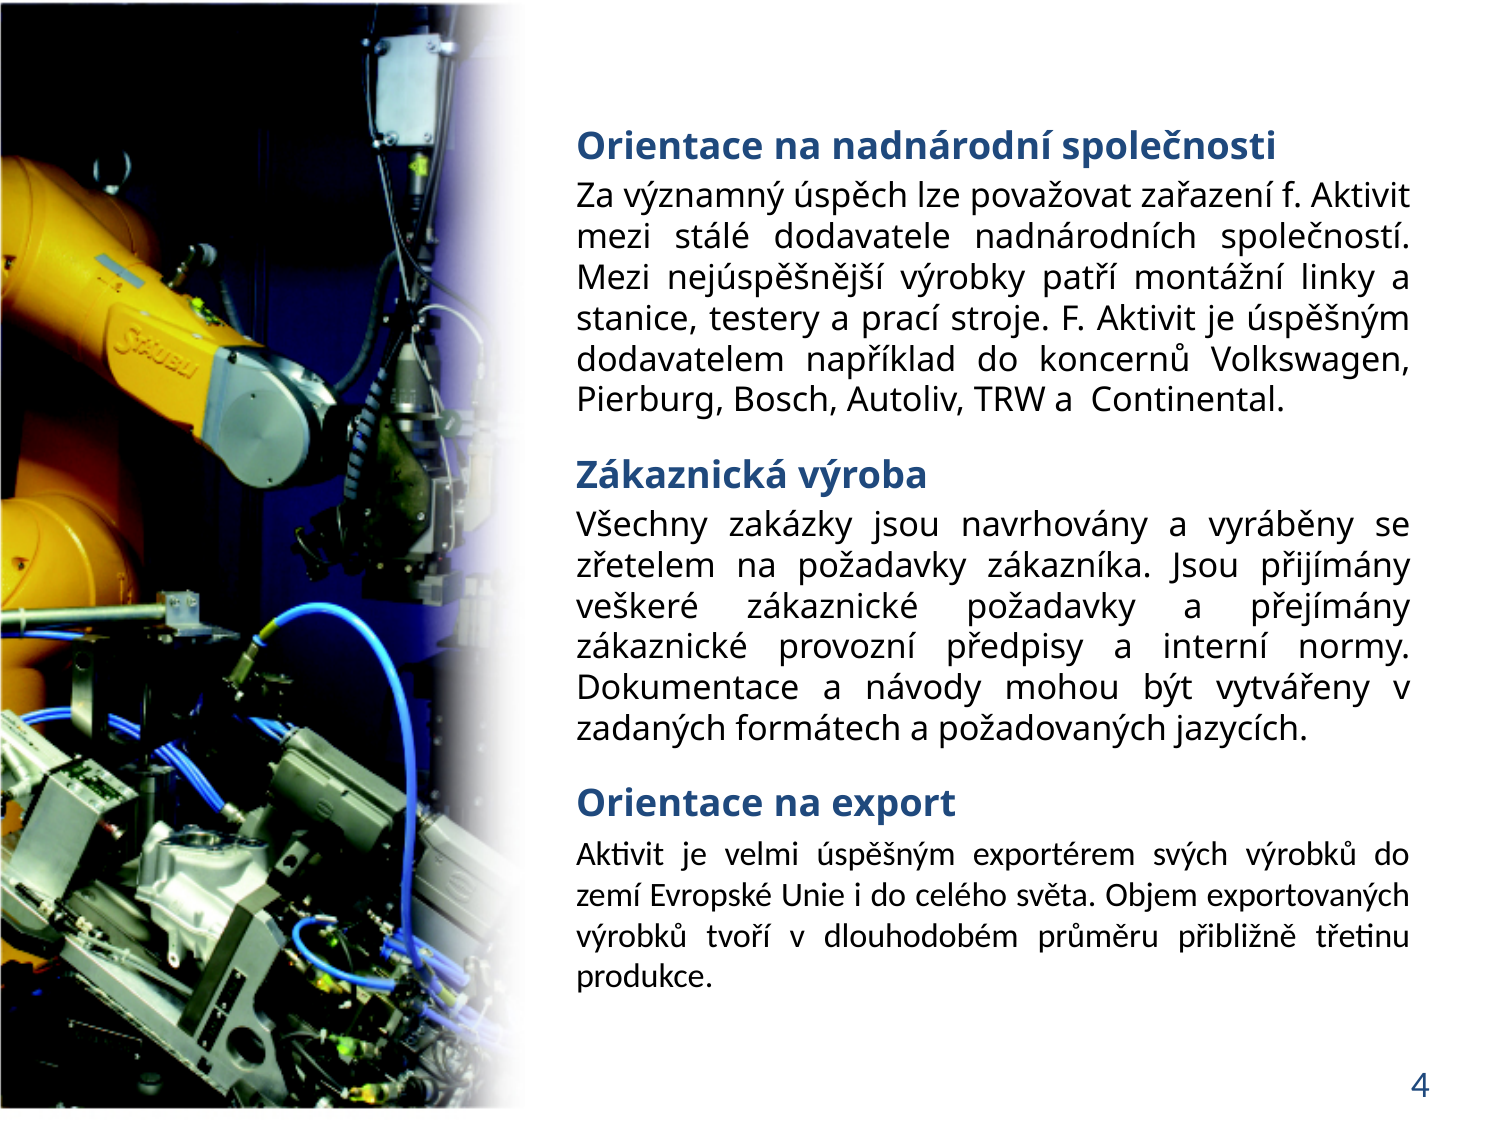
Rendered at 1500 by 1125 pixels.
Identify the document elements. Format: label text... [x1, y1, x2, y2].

text_box 4 [1352, 1052, 1489, 1113]
list Orientace na nadnárodní společnosti Za významný úspěch lze považovat zařazení f. Aktivit mezi stálé dodavatele nadnárodních společností. Mezi nejúspěšnější výrobky patří montážní linky a stanice, testery a prací stroje. F. Aktivit je úspěšným dodavatelem například do koncernů Volkswagen, Pierburg, Bosch, Autoliv, TRW a Continental. Zákaznická výroba Všechny zakázky jsou navrhovány a vyráběny se zřetelem na požadavky zákazníka. Jsou přijímány veškeré zákaznické požadavky a přejímány zákaznické provozní předpisy a interní normy. Dokumentace a návody mohou být vytvářeny v zadaných formátech a požadovaných jazycích. Orientace na export Aktivit je velmi úspěšným exportérem svých výrobků do zemí Evropské Unie i do celého světa. Objem exportovaných výrobků tvoří v dlouhodobém průměru přibližně třetinu produkce. [561, 113, 1425, 1035]
picture [0, 0, 542, 1121]
